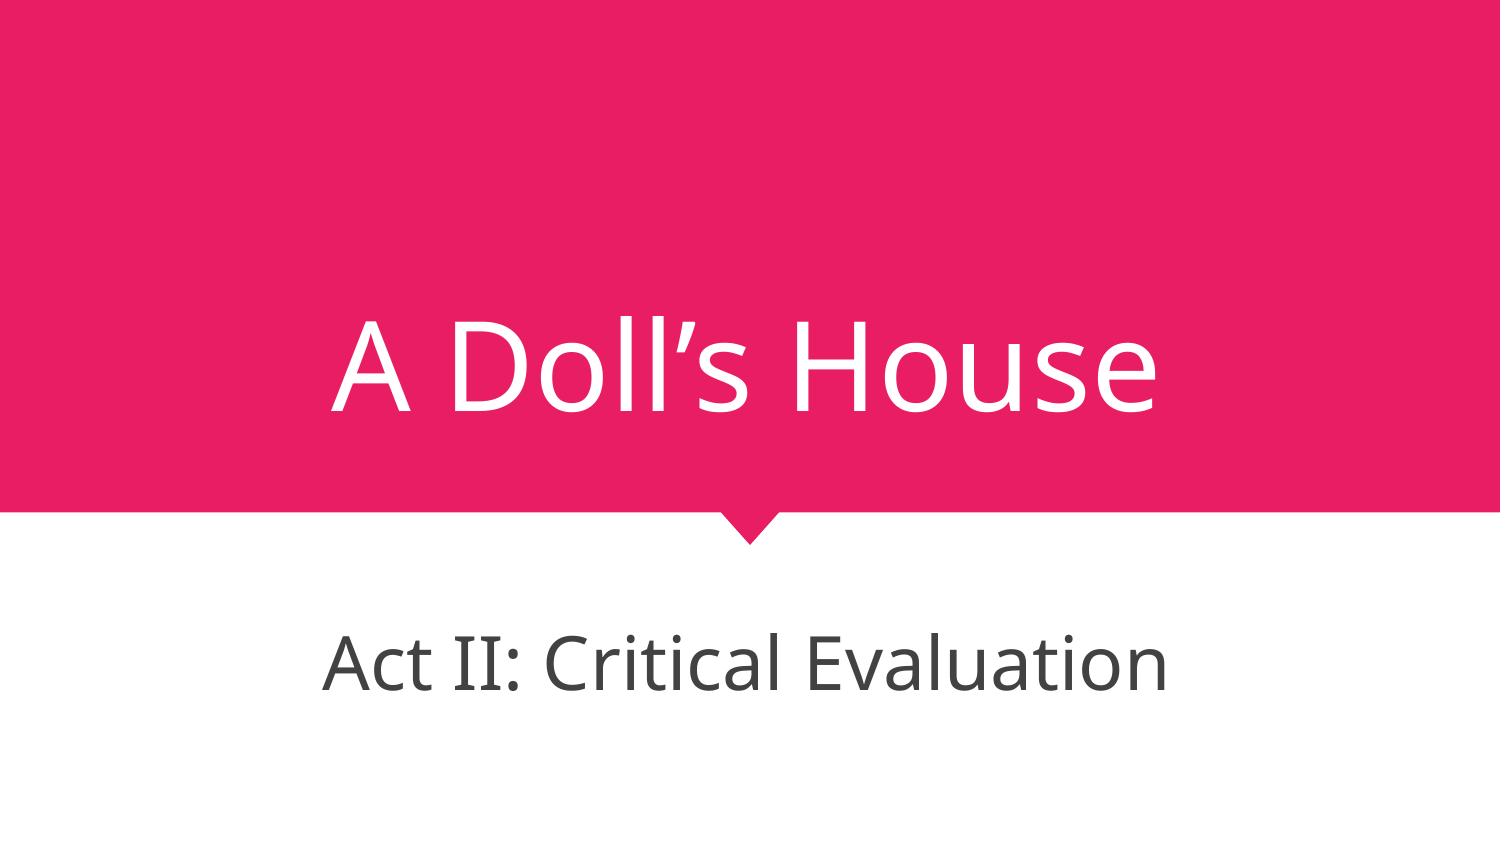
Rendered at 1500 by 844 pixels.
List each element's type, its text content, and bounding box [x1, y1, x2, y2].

subtitle Act II: Critical Evaluation [67, 557, 1427, 765]
title A Doll’s House [67, 105, 1427, 452]
